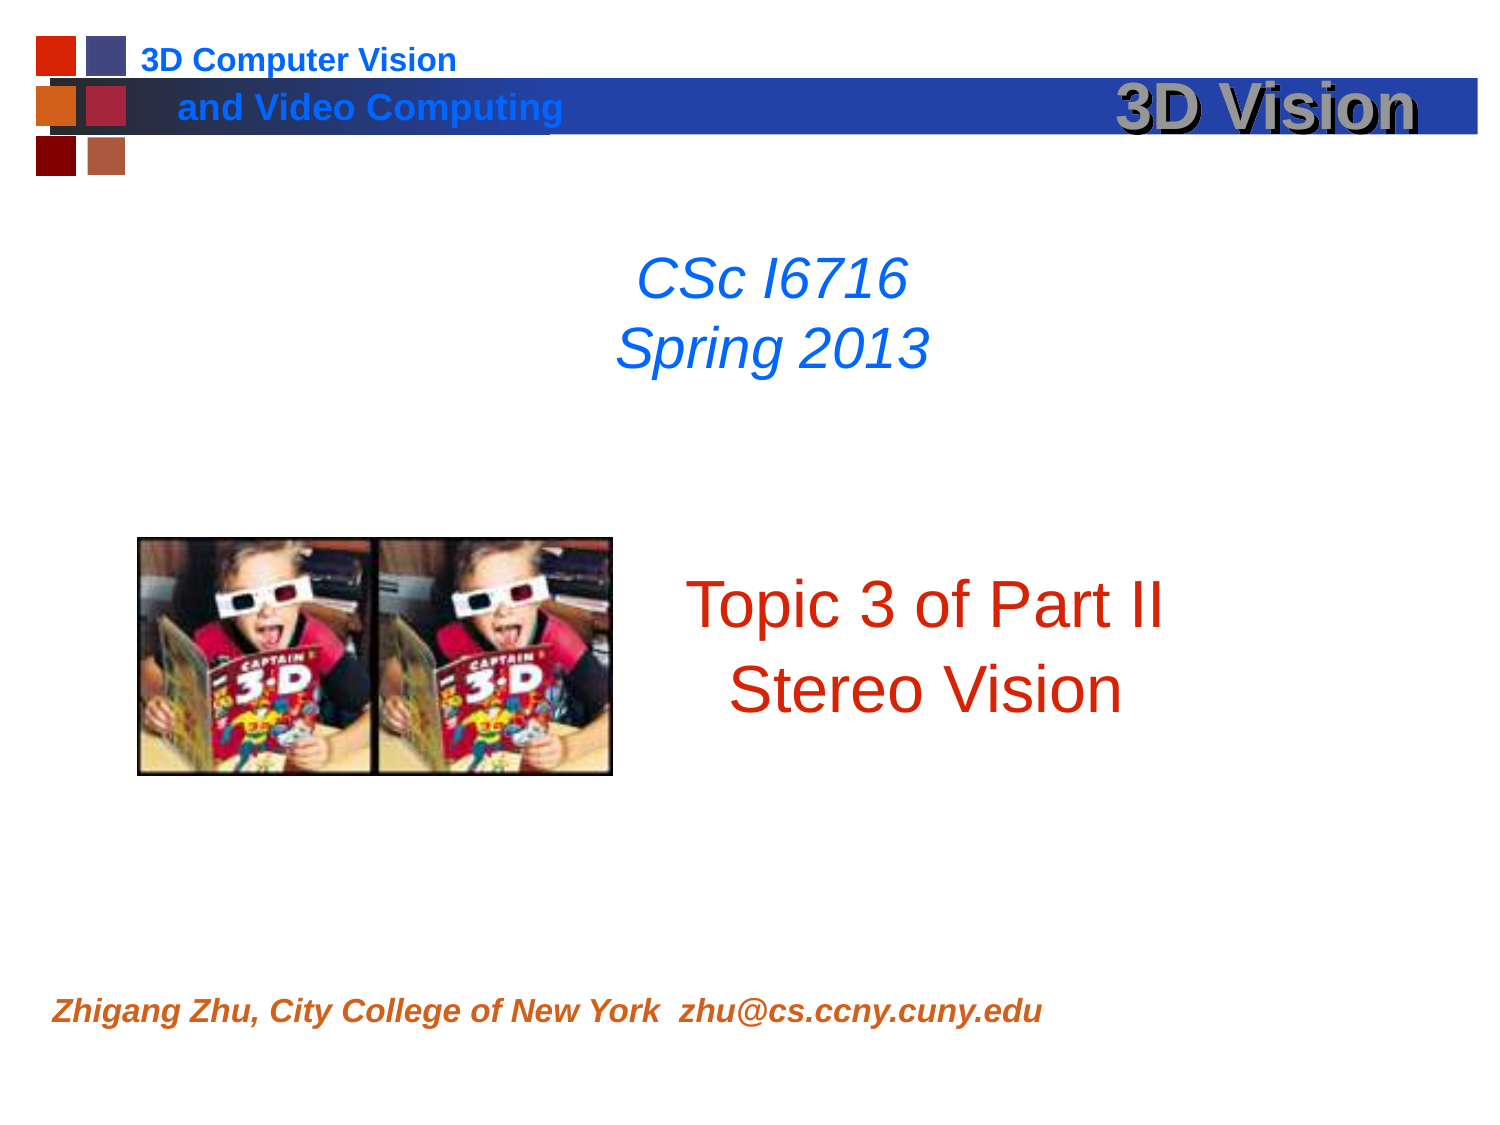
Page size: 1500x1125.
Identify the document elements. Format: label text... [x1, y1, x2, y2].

title 3D Vision [1032, 61, 1500, 151]
text_box Zhigang Zhu, City College of New York zhu@cs.ccny.cuny.edu [37, 982, 1500, 1037]
text_box CSc I6716 Spring 2013 [600, 233, 946, 388]
list Topic 3 of Part II Stereo Vision [624, 561, 1229, 743]
picture [137, 537, 613, 776]
